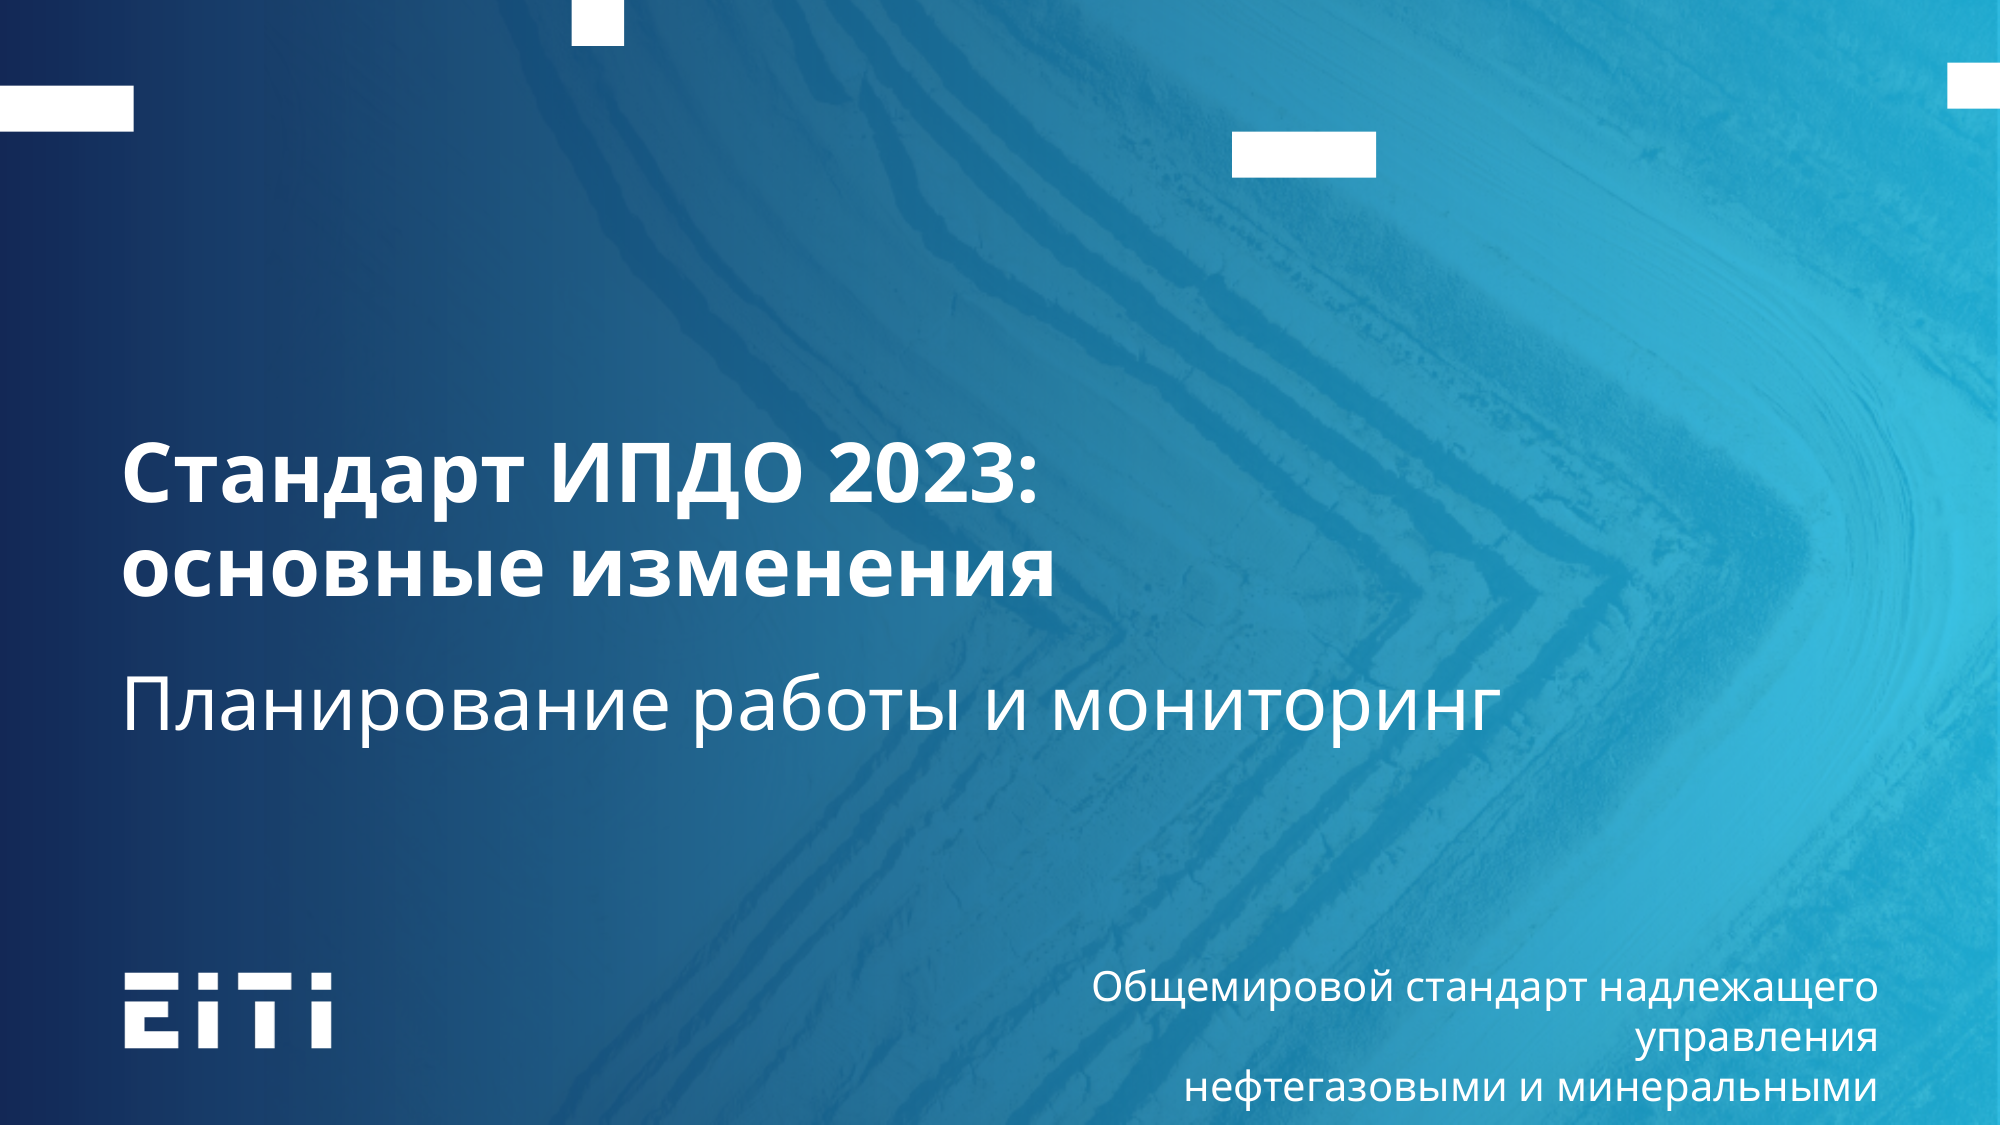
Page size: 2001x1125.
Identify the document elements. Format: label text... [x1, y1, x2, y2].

picture [105, 955, 351, 1066]
subtitle Планирование работы и мониторинг [105, 637, 1948, 706]
list Стандарт ИПДО 2023: основные изменения [105, 420, 1948, 624]
